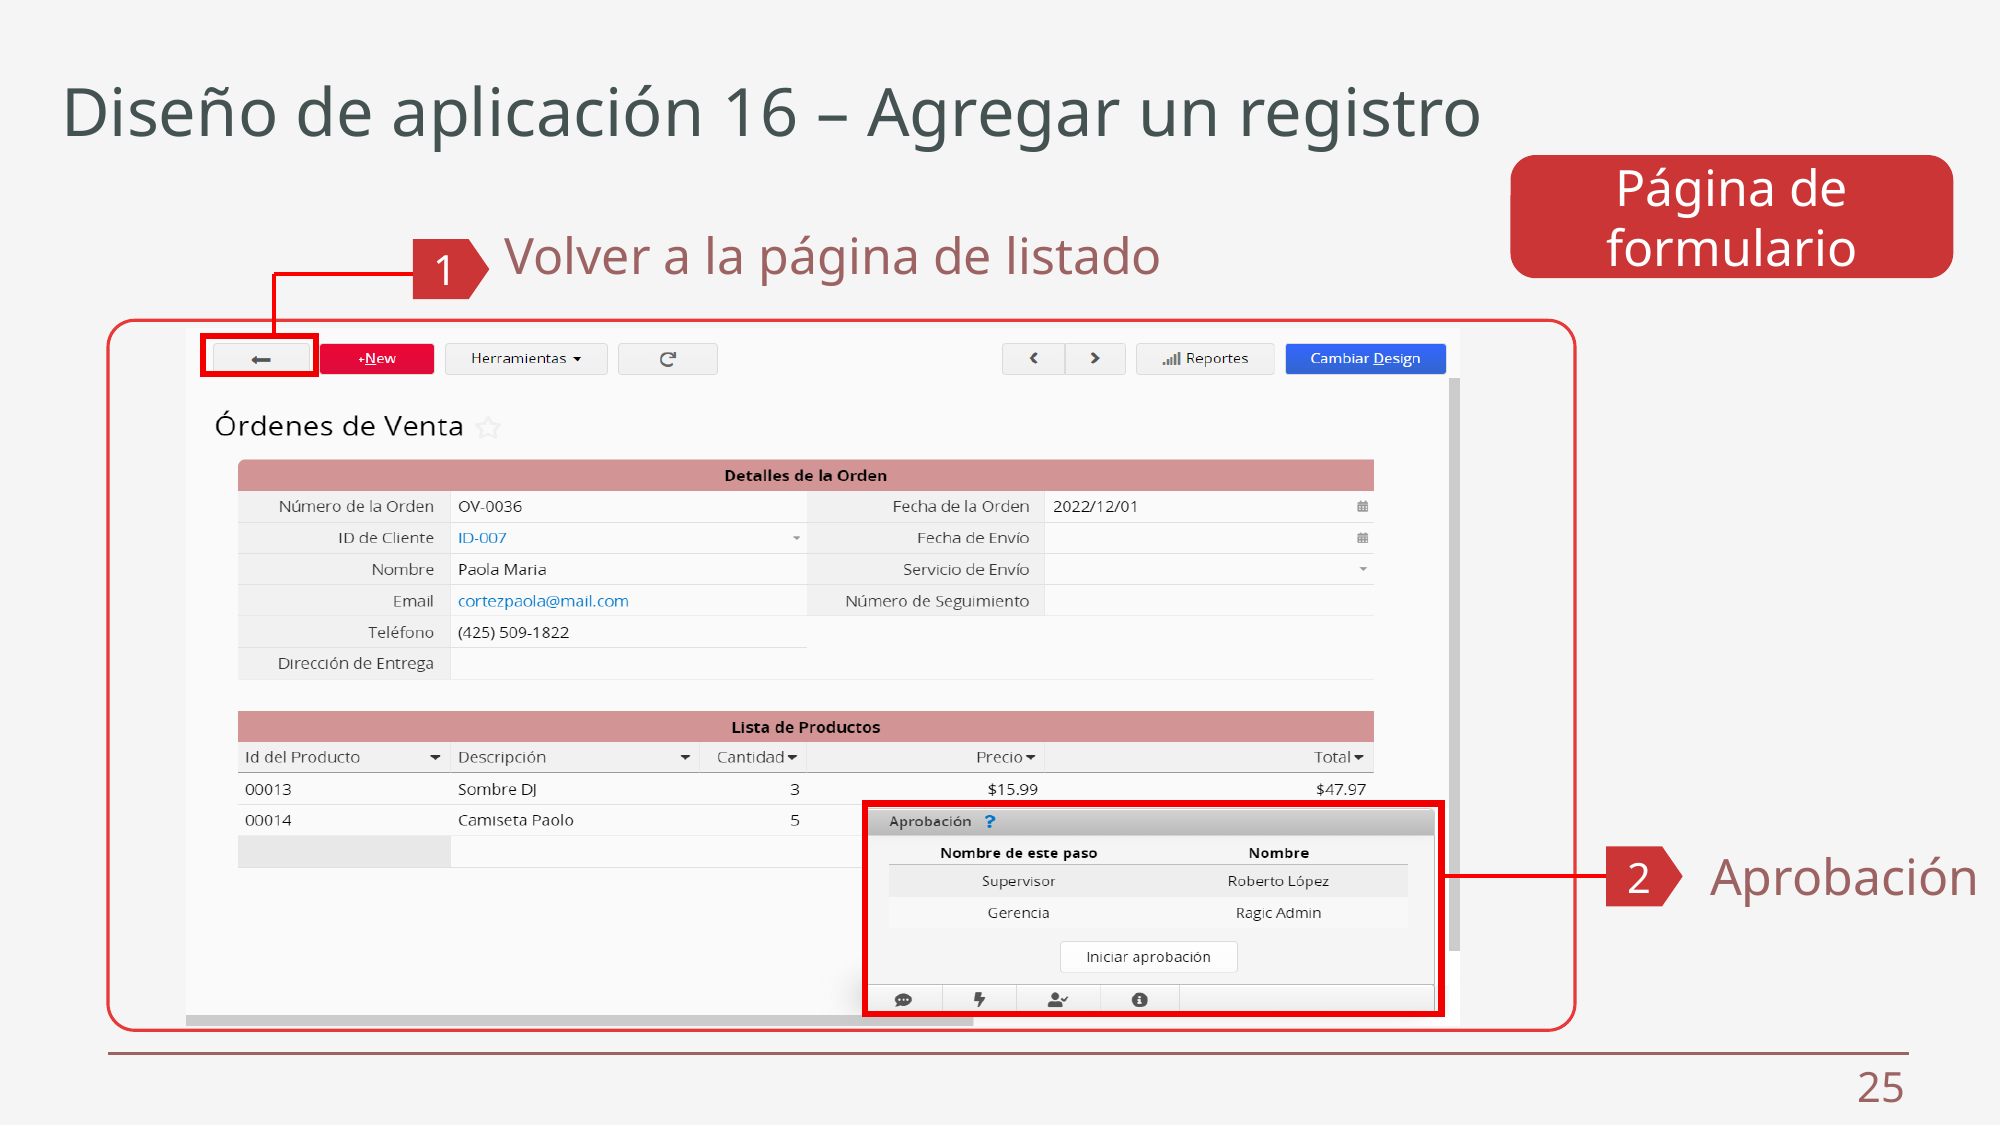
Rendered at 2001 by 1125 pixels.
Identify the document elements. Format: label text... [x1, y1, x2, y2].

text_box Diseño de aplicación 16 – Agregar un registro [46, 62, 1546, 158]
text_box Página de formulario [1509, 153, 1955, 280]
text_box Aprobación [1695, 838, 2000, 914]
text_box 25 [1809, 1053, 1922, 1119]
text_box Volver a la página de listado [489, 217, 1374, 293]
text_box 1 [411, 238, 491, 301]
text_box 2 [1605, 845, 1684, 908]
picture [185, 328, 1460, 1026]
text_box [106, 319, 1577, 1032]
